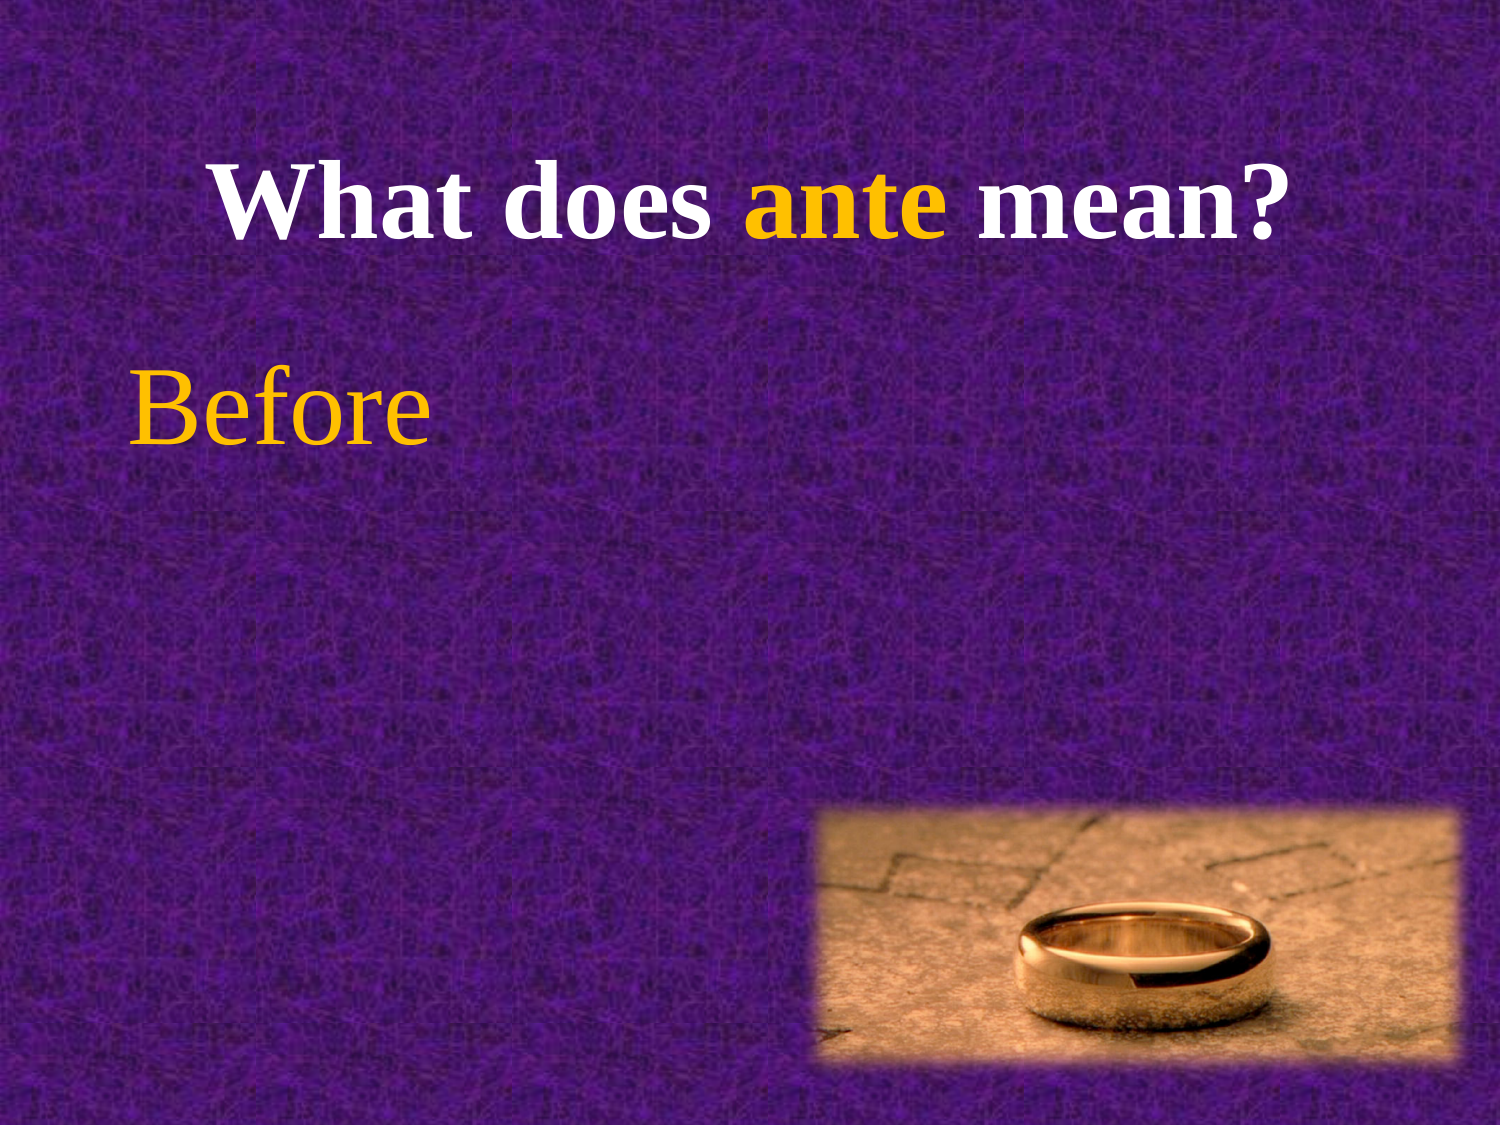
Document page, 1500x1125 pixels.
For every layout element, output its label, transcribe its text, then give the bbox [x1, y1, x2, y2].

title What does ante mean? [112, 99, 1388, 288]
picture [0, 0, 1500, 1125]
list Before [112, 324, 738, 1000]
